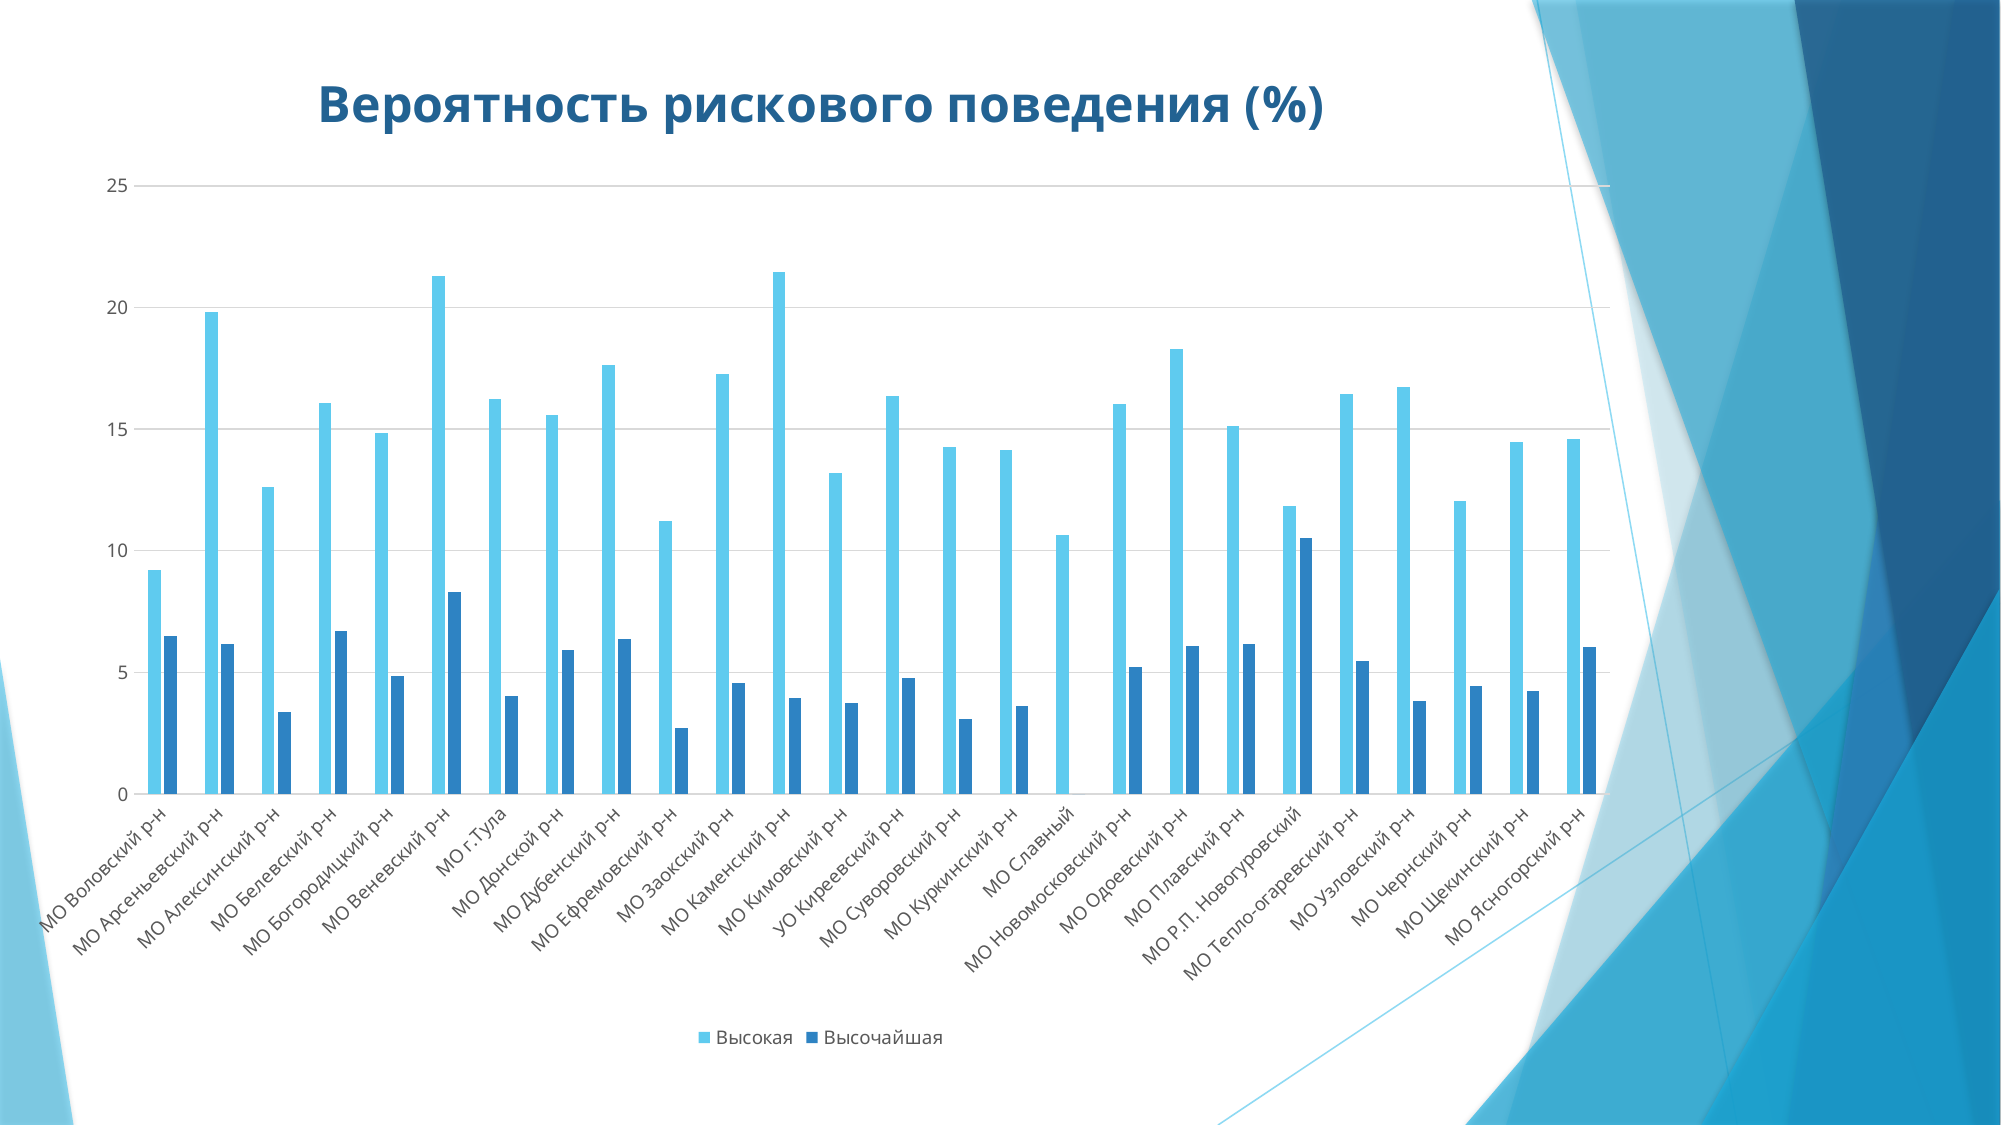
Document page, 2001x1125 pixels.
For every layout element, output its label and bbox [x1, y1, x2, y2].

chart [0, 25, 1644, 1058]
